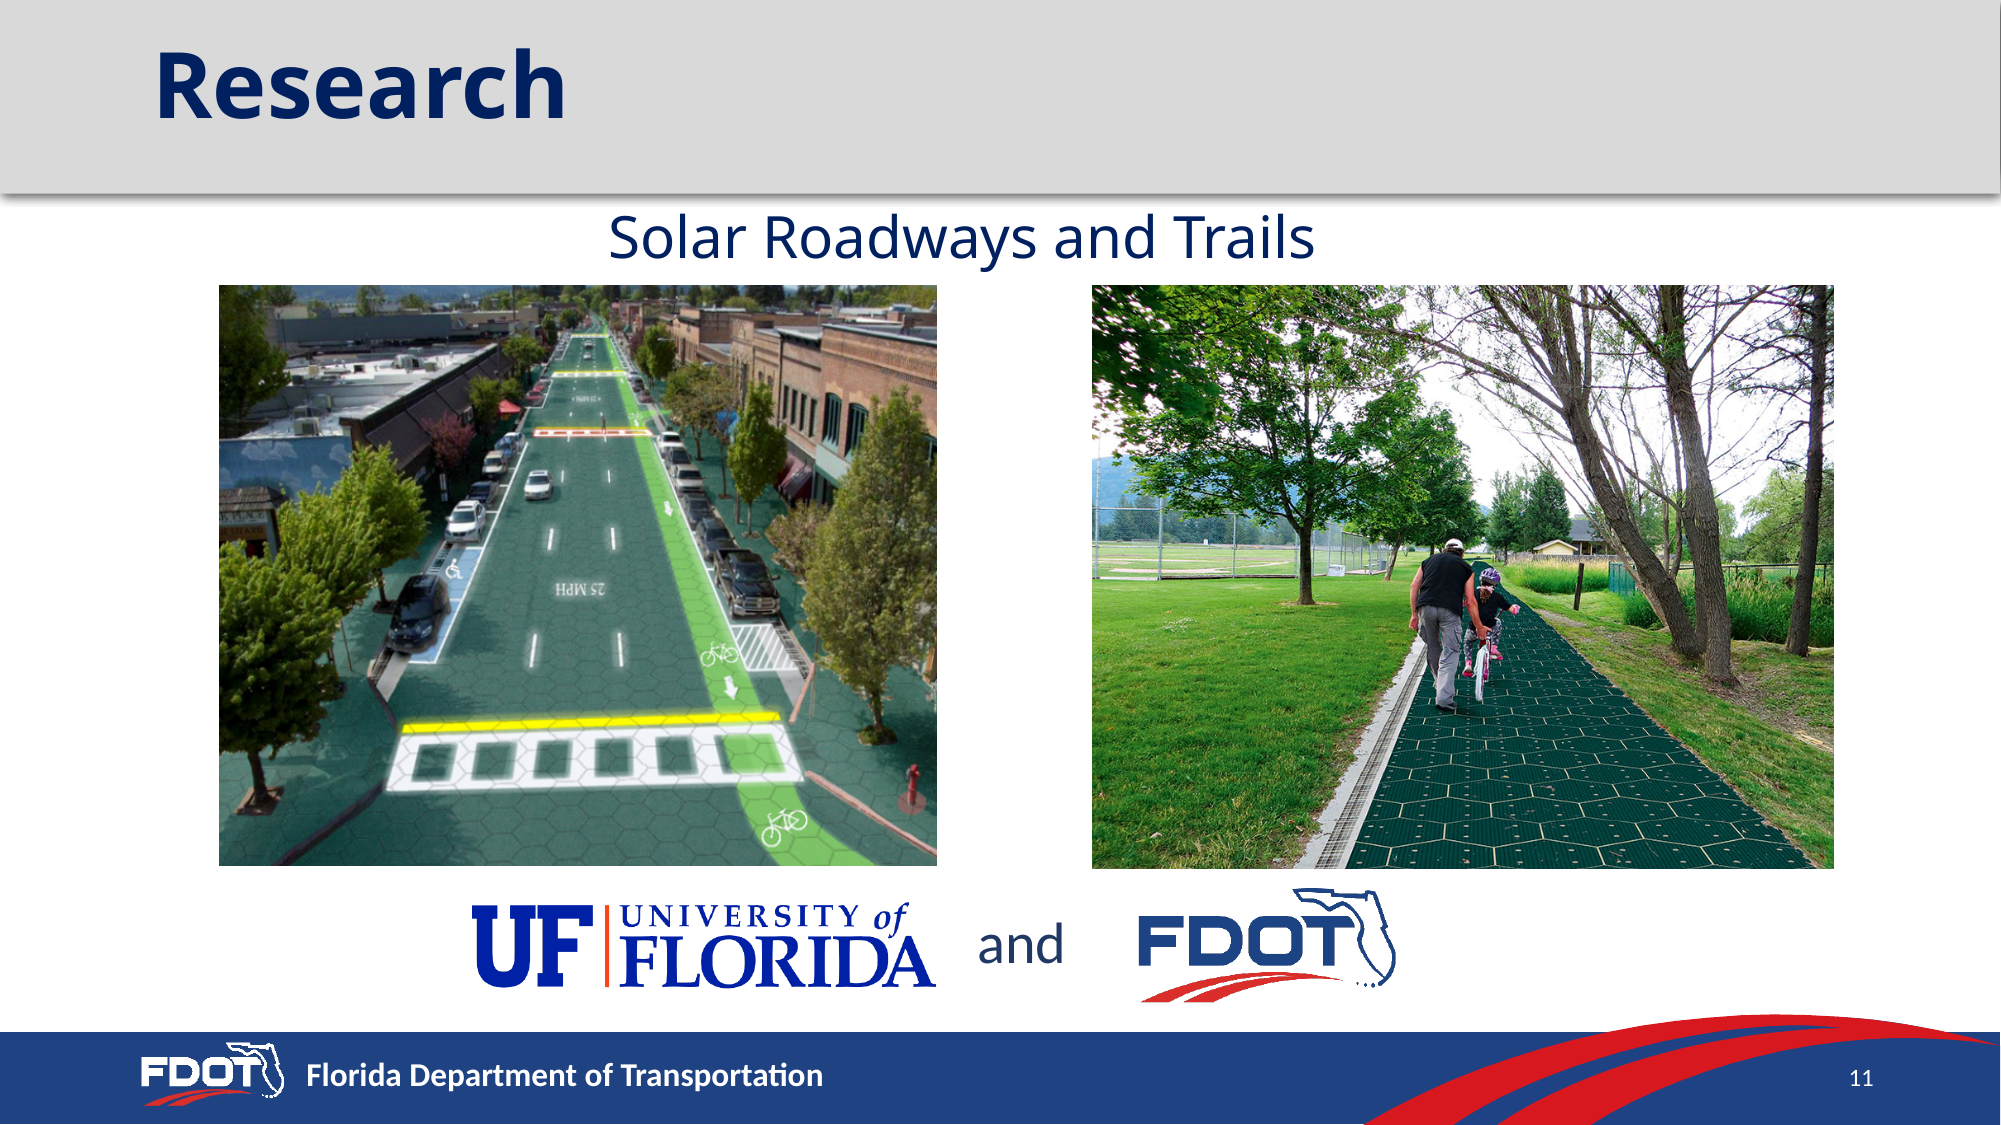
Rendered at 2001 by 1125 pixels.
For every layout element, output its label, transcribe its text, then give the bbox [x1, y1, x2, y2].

text_box 11 [1833, 1054, 1970, 1100]
text_box Solar Roadways and Trails [62, 163, 1863, 308]
picture [1092, 285, 1834, 869]
picture [470, 901, 937, 989]
picture [219, 285, 937, 866]
text_box and [962, 898, 1130, 983]
picture [1130, 876, 1404, 1014]
title Research [137, 7, 1863, 163]
picture [137, 1040, 288, 1108]
